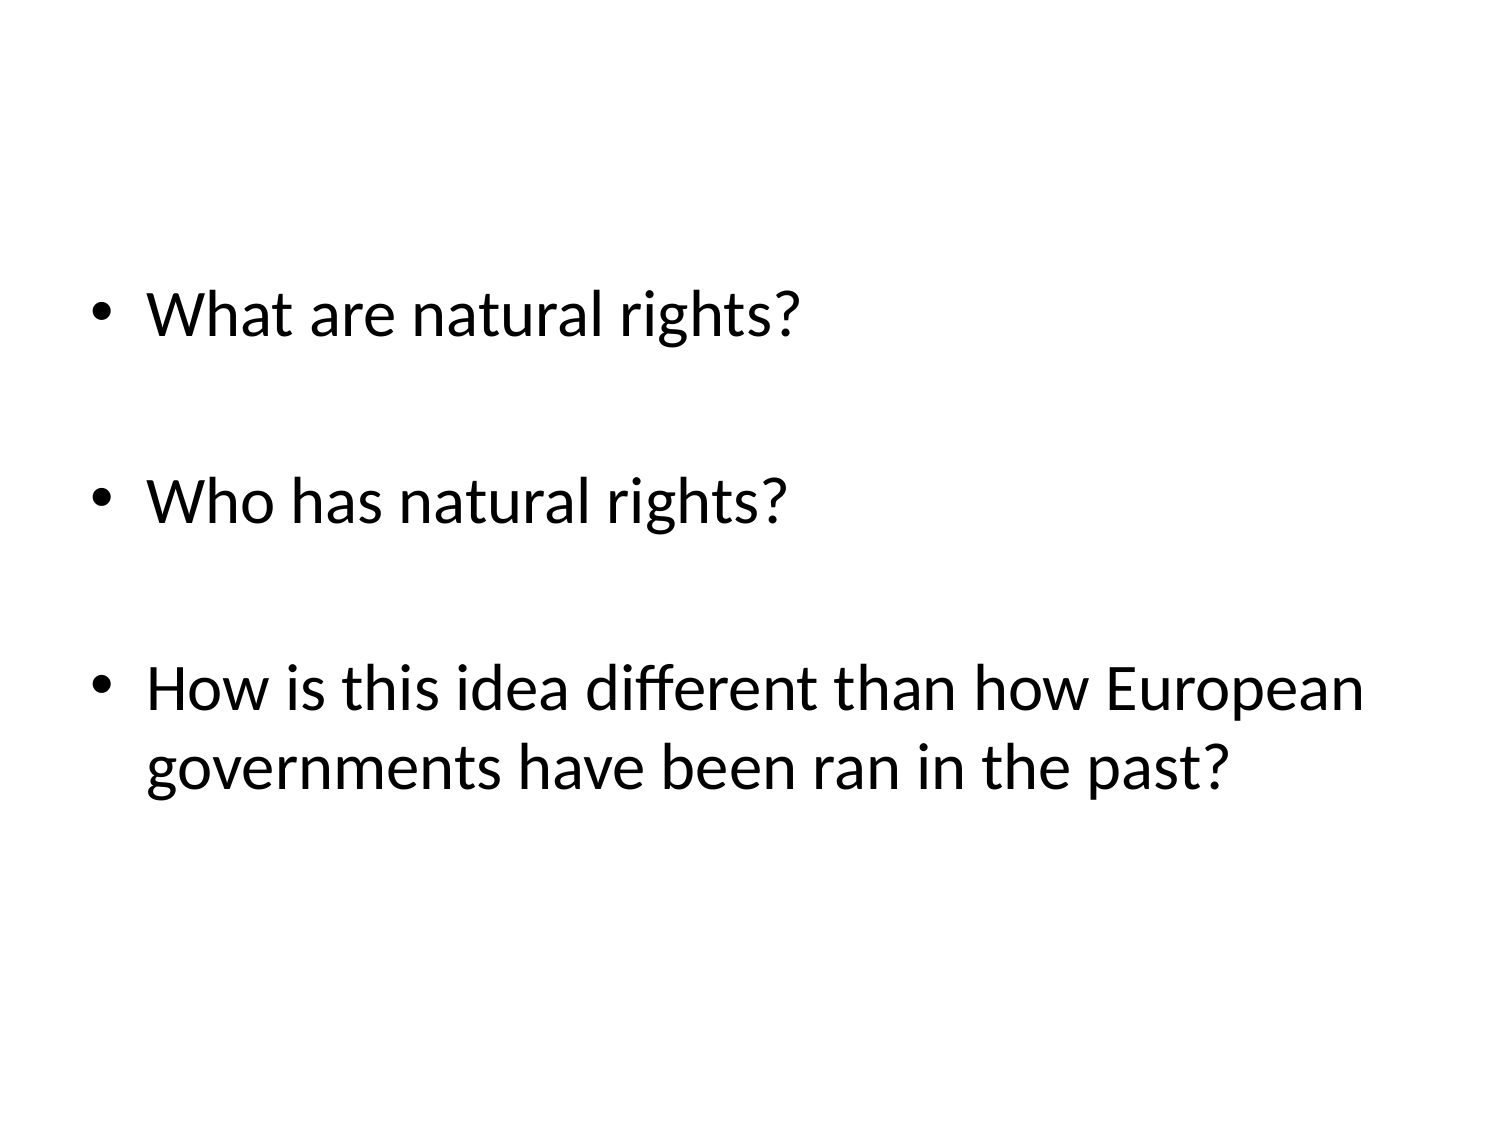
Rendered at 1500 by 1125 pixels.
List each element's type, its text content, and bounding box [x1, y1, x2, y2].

list What are natural rights? Who has natural rights? How is this idea different than how European governments have been ran in the past? [75, 262, 1425, 1005]
